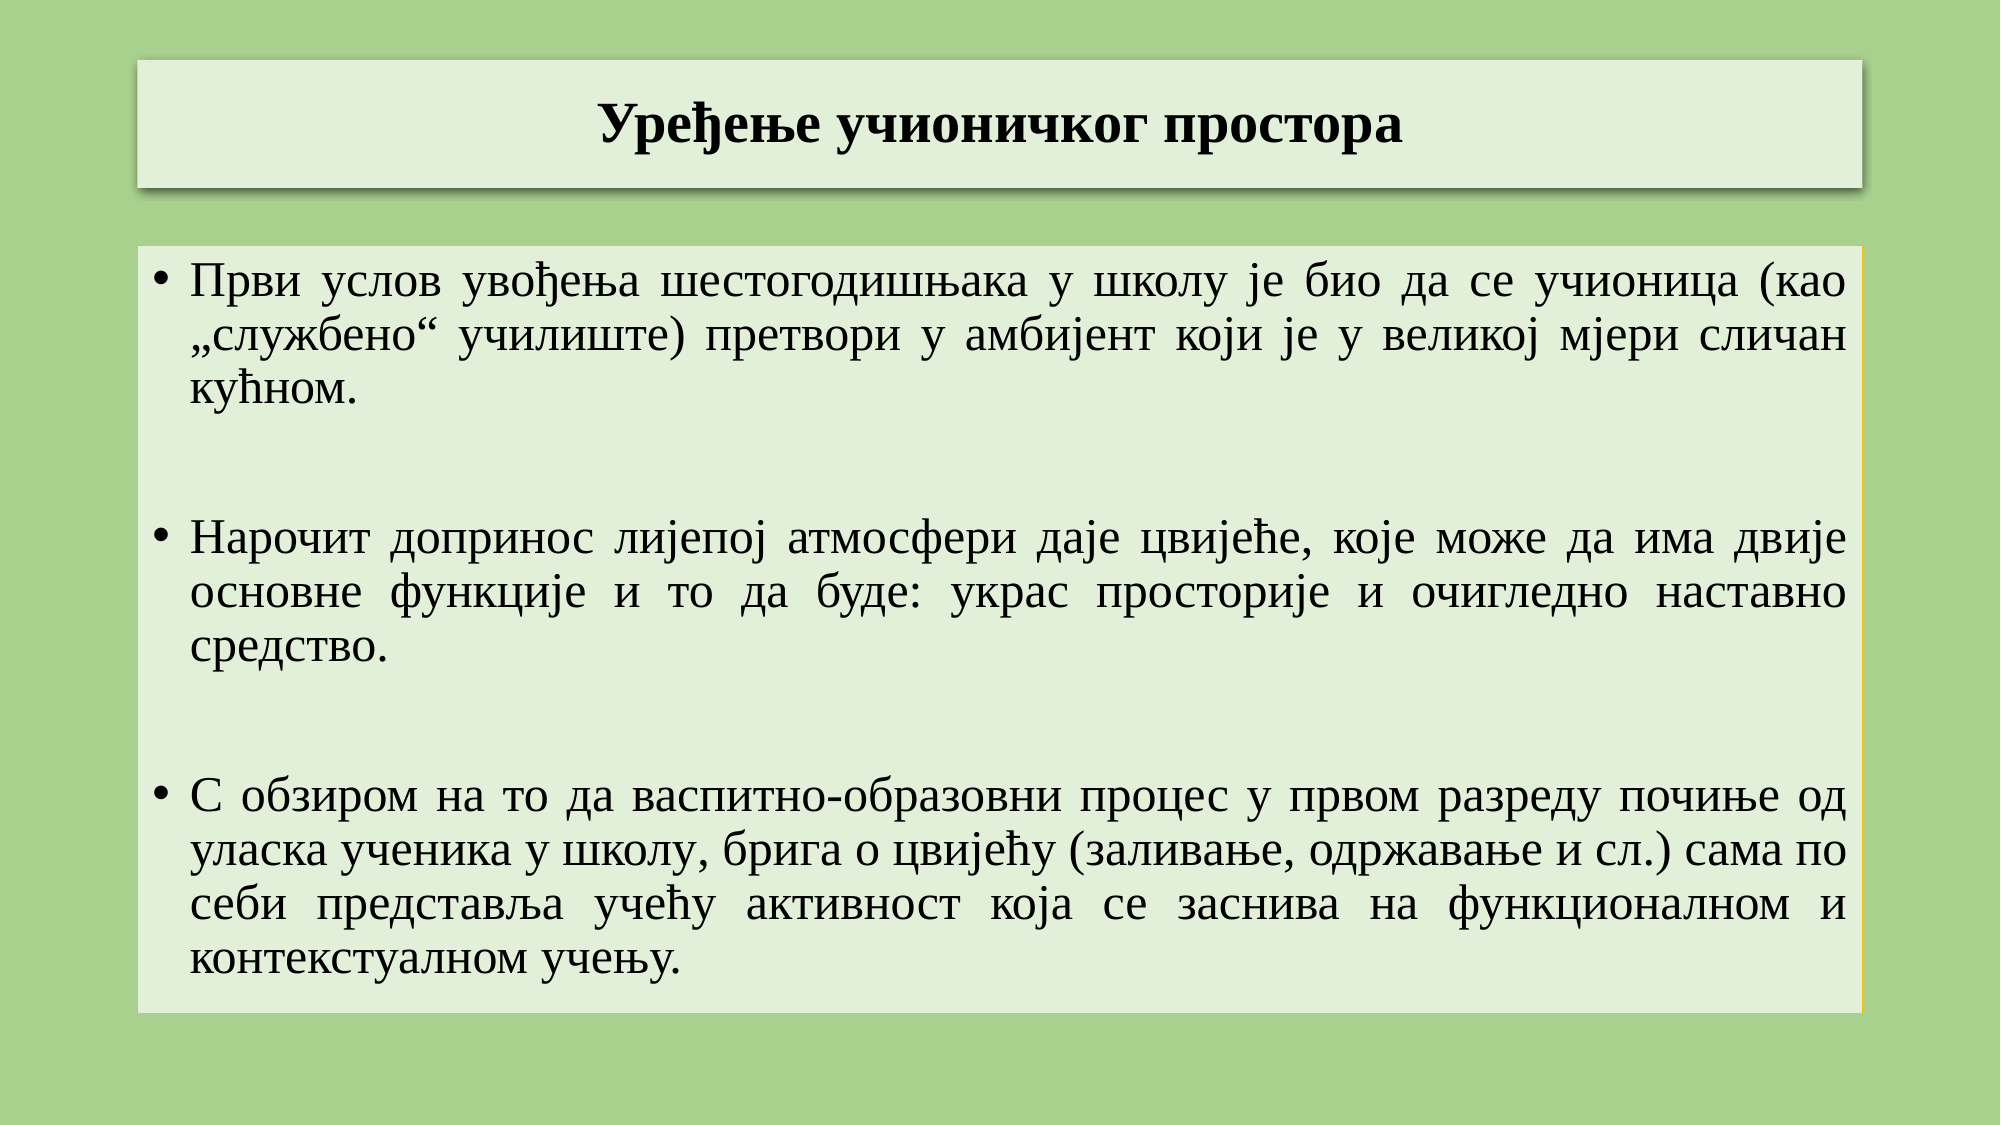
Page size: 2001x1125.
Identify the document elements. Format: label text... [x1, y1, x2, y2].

list Први услов увођења шестогодишњака у школу је био да се учионица (као „службено“ училиште) претвори у амбијент који је у великој мјери сличан кућном. Нарочит допринос лијепој атмосфери даје цвијеће, које може да има двије основне функције и то да буде: украс просторије и очигледно наставно средство. С обзиром на то да васпитно-образовни процес у првом разреду почиње од уласка ученика у школу, брига о цвијећу (заливање, одржавање и сл.) сама по себи представља учећу активност која се заснива на функционалном и контекстуалном учењу. [137, 245, 1863, 1014]
title Уређење учионичког простора [137, 59, 1863, 188]
